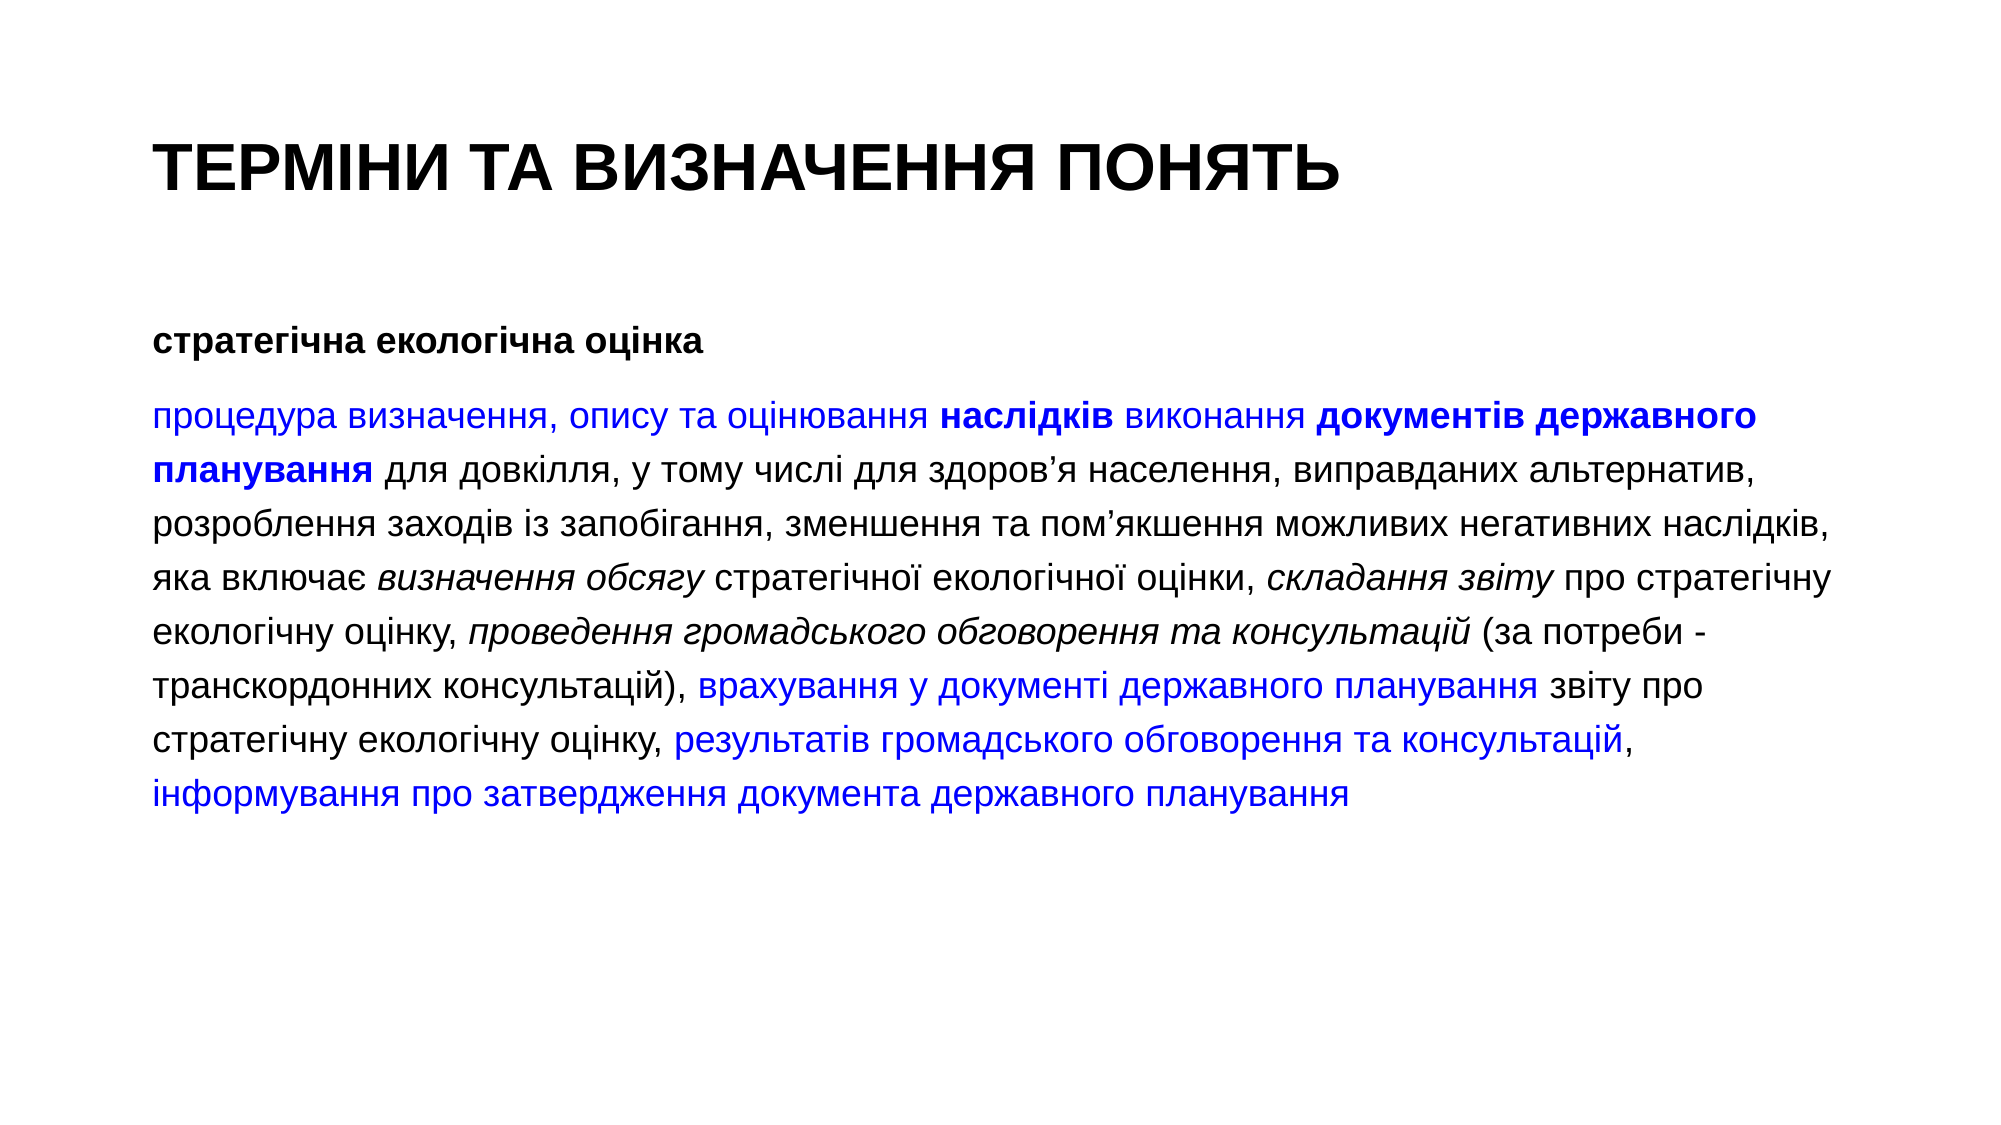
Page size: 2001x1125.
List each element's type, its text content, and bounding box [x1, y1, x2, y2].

title ТЕРМІНИ ТА ВИЗНАЧЕННЯ ПОНЯТЬ [137, 59, 1863, 278]
list стратегічна екологічна оцінка процедура визначення, опису та оцінювання наслідків виконання документів державного планування для довкілля, у тому числі для здоров’я населення, виправданих альтернатив, розроблення заходів із запобігання, зменшення та пом’якшення можливих негативних наслідків, яка включає визначення обсягу стратегічної екологічної оцінки, складання звіту про стратегічну екологічну оцінку, проведення громадського обговорення та консультацій (за потреби - транскордонних консультацій), врахування у документі державного планування звіту про стратегічну екологічну оцінку, результатів громадського обговорення та консультацій, інформування про затвердження документа державного планування [137, 299, 1863, 1014]
